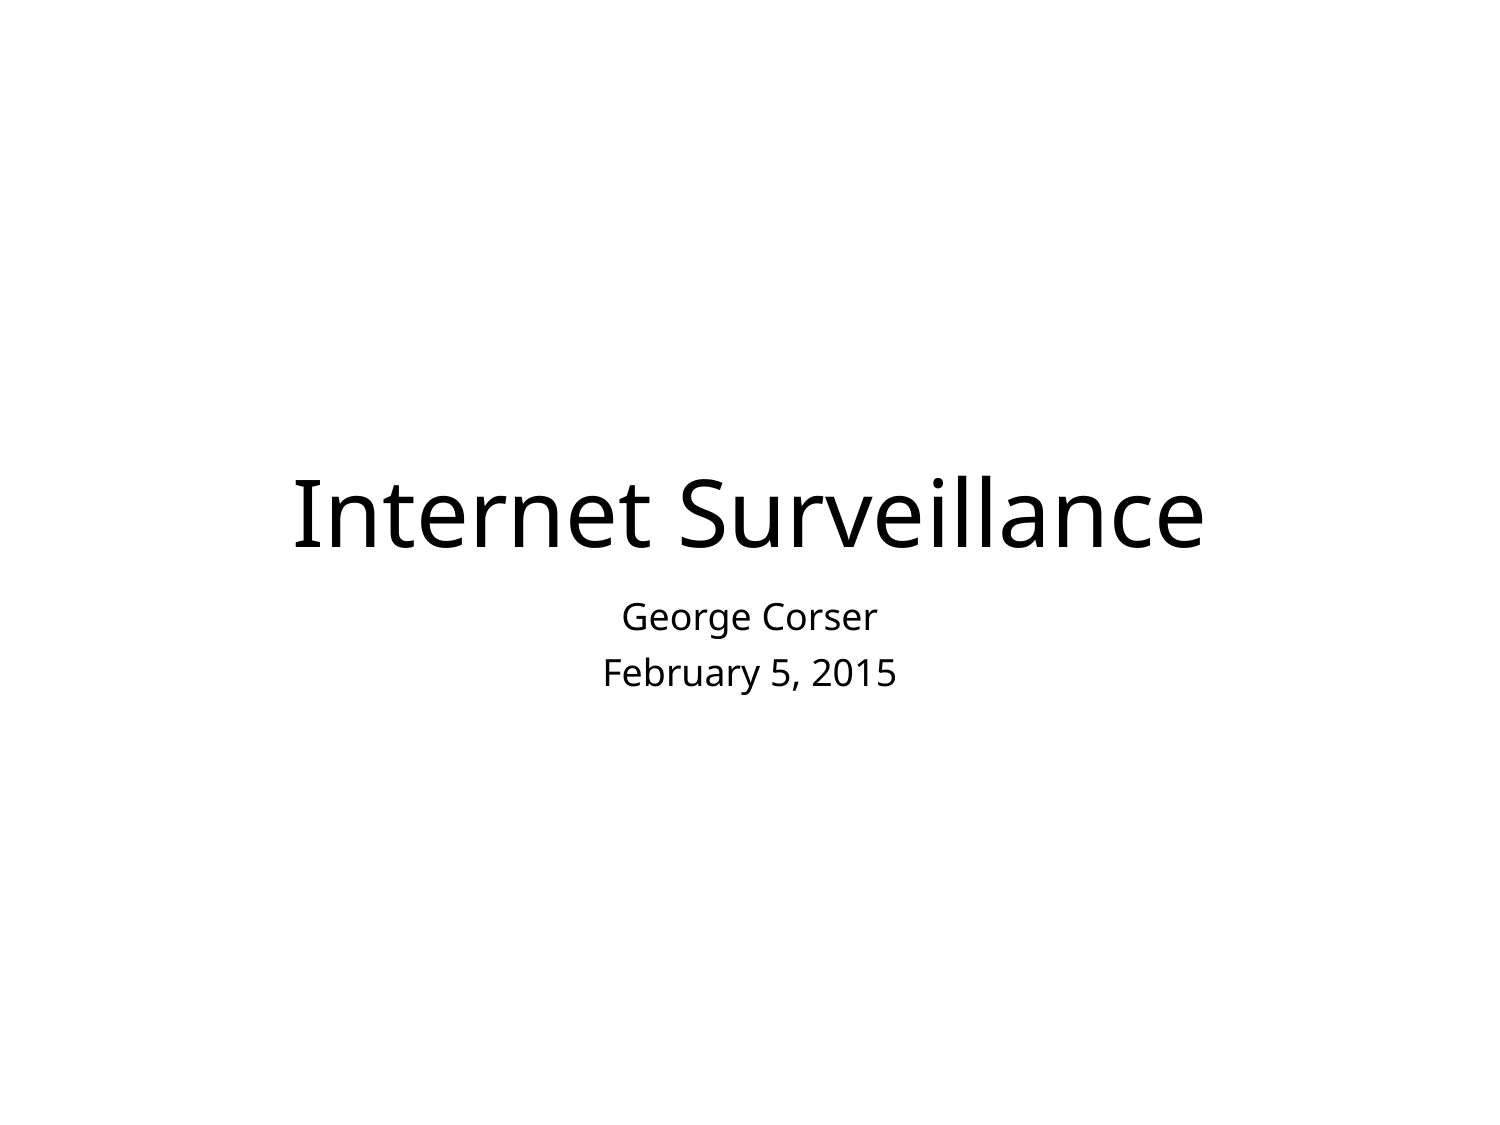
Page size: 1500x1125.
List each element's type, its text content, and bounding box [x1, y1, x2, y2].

subtitle George Corser February 5, 2015 [187, 590, 1313, 863]
title Internet Surveillance [187, 184, 1313, 576]
